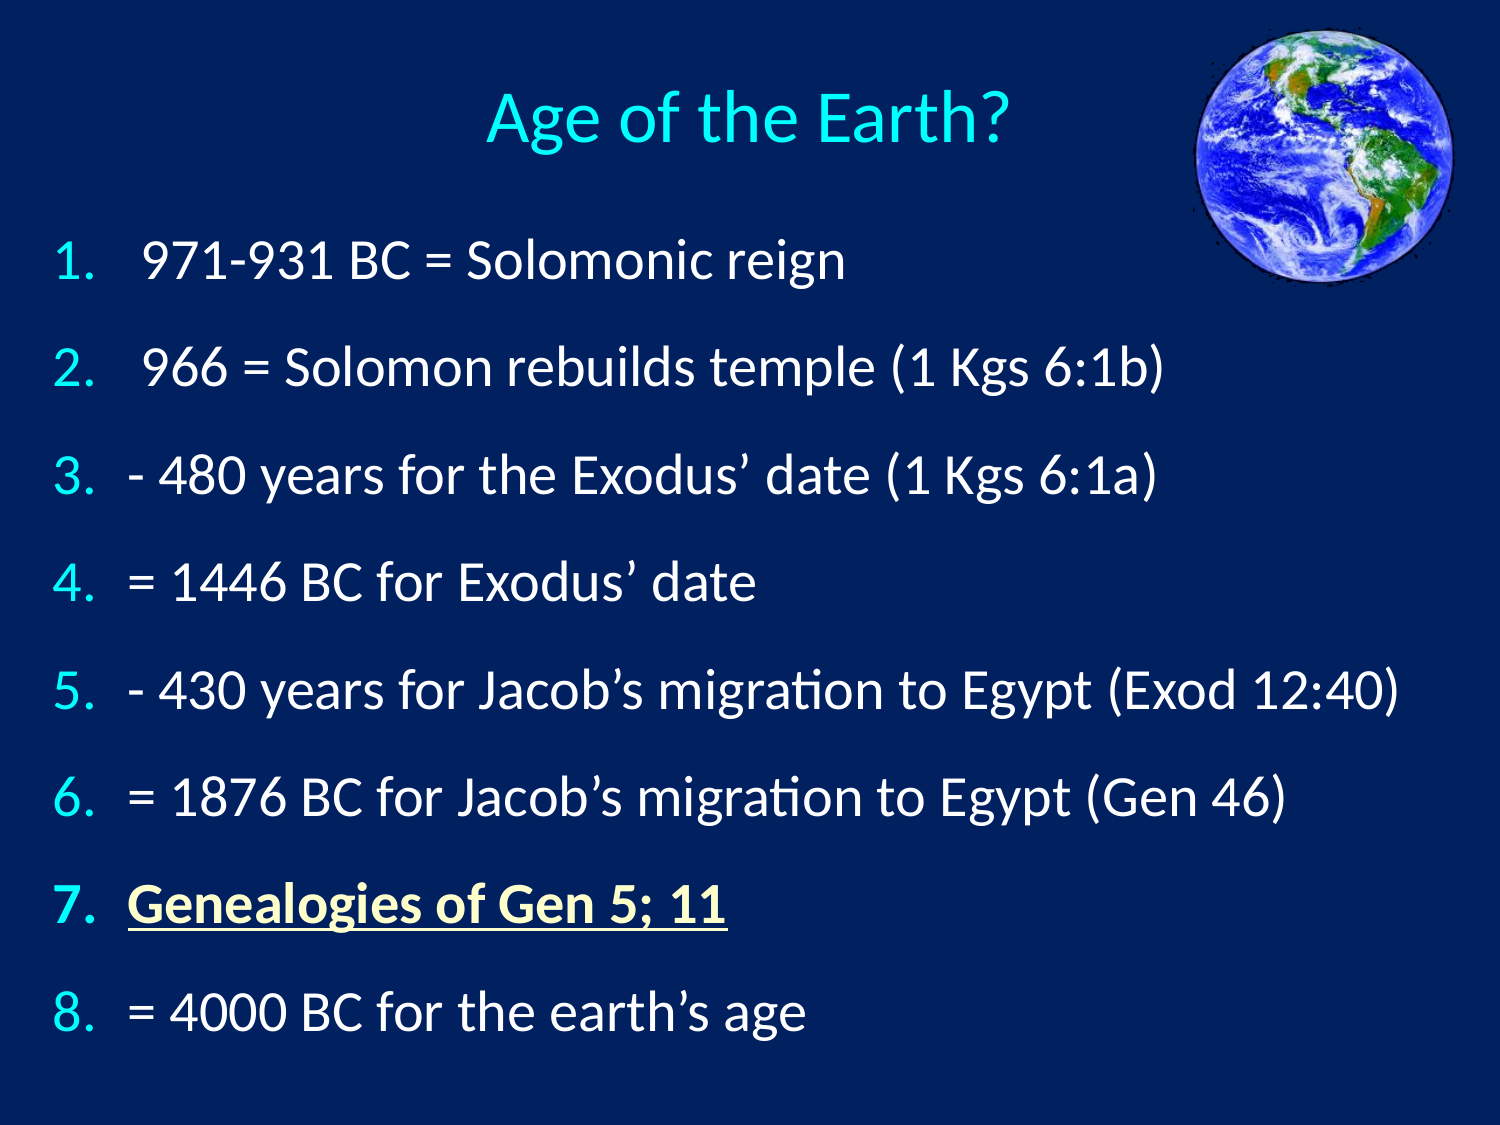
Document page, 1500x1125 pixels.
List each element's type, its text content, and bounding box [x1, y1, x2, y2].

picture [1193, 25, 1456, 288]
list 971-931 BC = Solomonic reign 966 = Solomon rebuilds temple (1 Kgs 6:1b) - 480 years for the Exodus’ date (1 Kgs 6:1a) = 1446 BC for Exodus’ date - 430 years for Jacob’s migration to Egypt (Exod 12:40) = 1876 BC for Jacob’s migration to Egypt (Gen 46) Genealogies of Gen 5; 11 = 4000 BC for the earth’s age [37, 213, 1463, 1063]
title Age of the Earth? [387, 37, 1113, 188]
